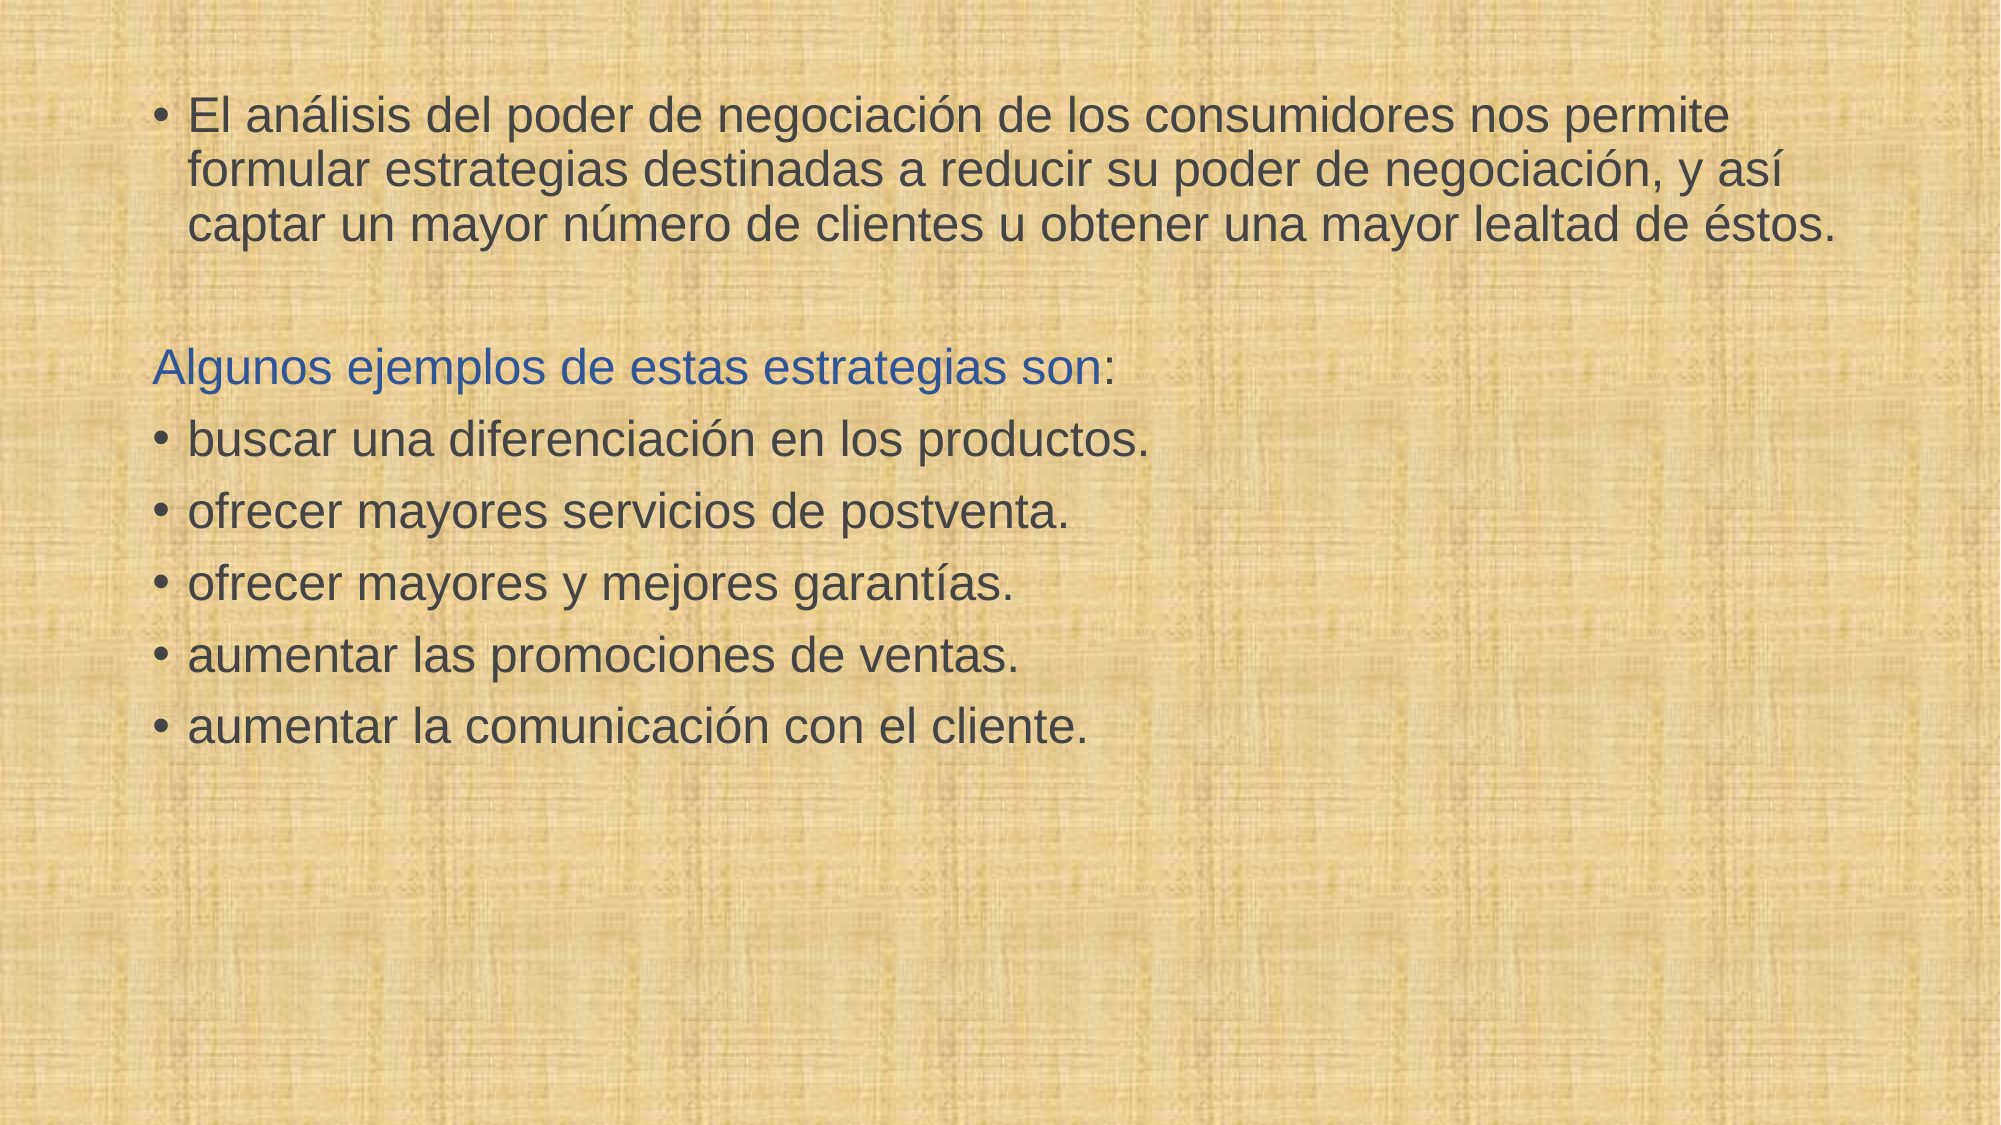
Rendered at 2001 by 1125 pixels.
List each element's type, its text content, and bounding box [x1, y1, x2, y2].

list El análisis del poder de negociación de los consumidores nos permite formular estrategias destinadas a reducir su poder de negociación, y así captar un mayor número de clientes u obtener una mayor lealtad de éstos. Algunos ejemplos de estas estrategias son: buscar una diferenciación en los productos. ofrecer mayores servicios de postventa. ofrecer mayores y mejores garantías. aumentar las promociones de ventas. aumentar la comunicación con el cliente. [137, 82, 1863, 820]
picture [0, 0, 2001, 1125]
